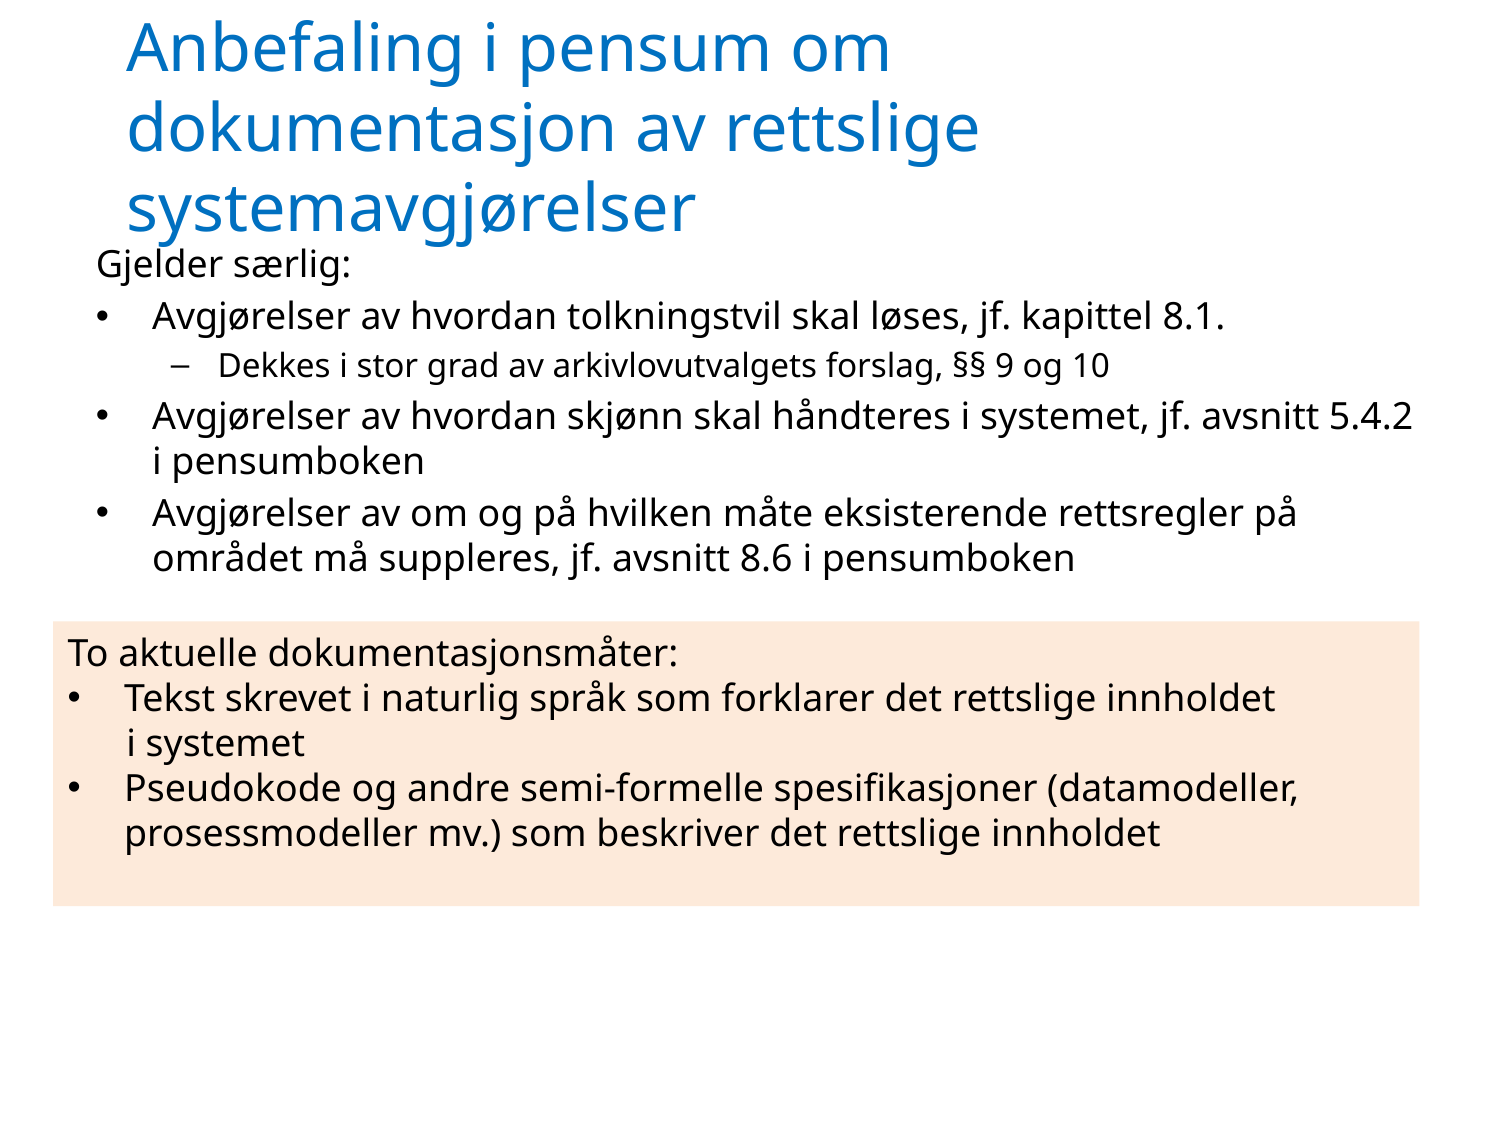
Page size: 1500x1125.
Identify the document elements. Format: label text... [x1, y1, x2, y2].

title Anbefaling i pensum om dokumentasjon av rettslige systemavgjørelser [111, 30, 1389, 219]
list Gjelder særlig: Avgjørelser av hvordan tolkningstvil skal løses, jf. kapittel 8.1. Dekkes i stor grad av arkivlovutvalgets forslag, §§ 9 og 10 Avgjørelser av hvordan skjønn skal håndteres i systemet, jf. avsnitt 5.4.2 i pensumboken Avgjørelser av om og på hvilken måte eksisterende rettsregler på området må suppleres, jf. avsnitt 8.6 i pensumboken [80, 232, 1431, 646]
text_box To aktuelle dokumentasjonsmåter: Tekst skrevet i naturlig språk som forklarer det rettslige innholdet i systemet Pseudokode og andre semi-formelle spesifikasjoner (datamodeller, prosessmodeller mv.) som beskriver det rettslige innholdet [53, 621, 1420, 907]
